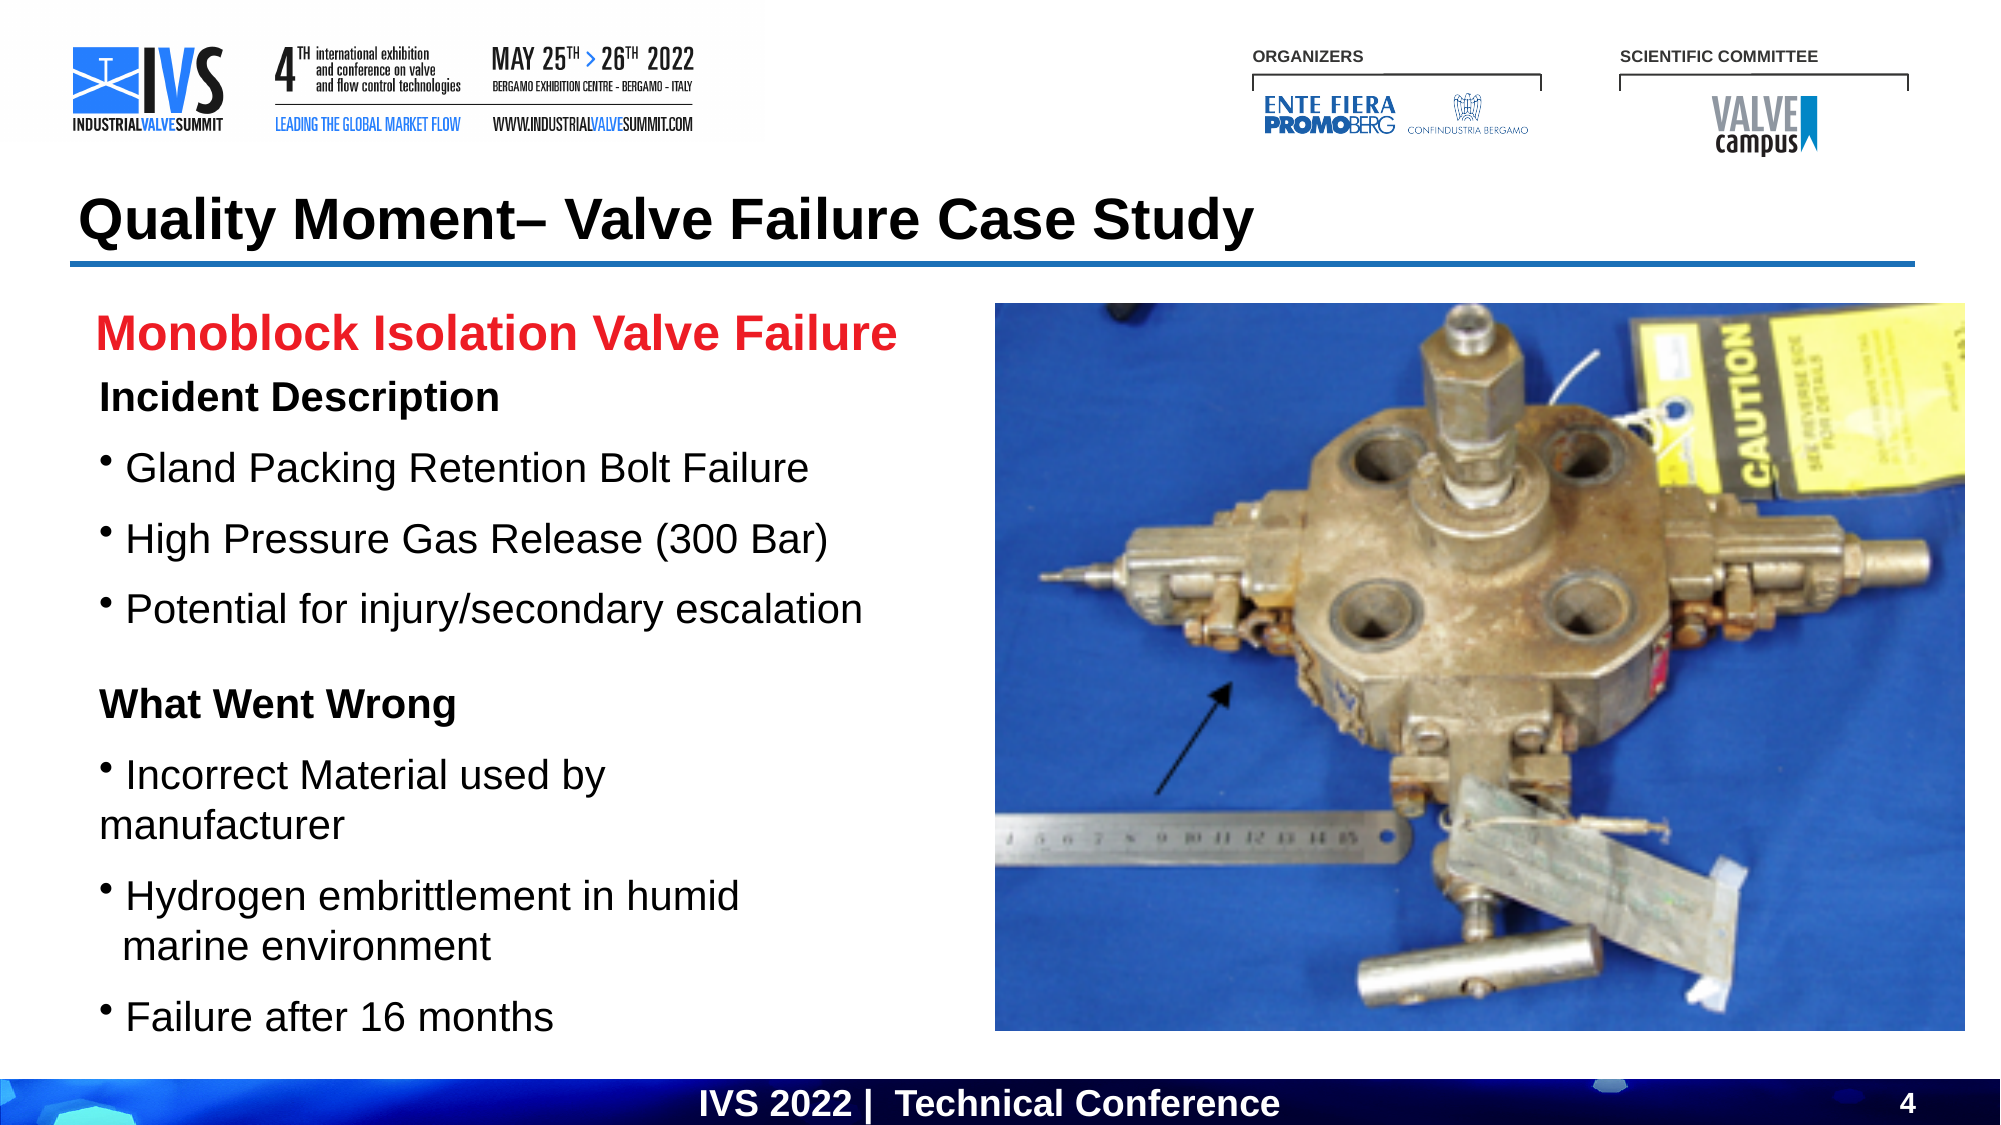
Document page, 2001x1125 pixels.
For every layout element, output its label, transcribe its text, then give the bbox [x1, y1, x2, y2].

text_box Incident Description Gland Packing Retention Bolt Failure High Pressure Gas Release (300 Bar) Potential for injury/secondary escalation [84, 362, 995, 640]
text_box What Went Wrong Incorrect Material used by manufacturer Hydrogen embrittlement in humid marine environment Failure after 16 months [84, 669, 876, 1048]
picture [1705, 67, 1824, 173]
picture [995, 303, 1965, 1031]
picture [0, 1079, 2000, 1125]
picture [0, 0, 765, 142]
picture [1265, 96, 1396, 134]
text_box Quality Moment– Valve Failure Case Study [64, 173, 1910, 259]
picture [1408, 93, 1528, 134]
text_box Monoblock Isolation Valve Failure [80, 293, 967, 368]
